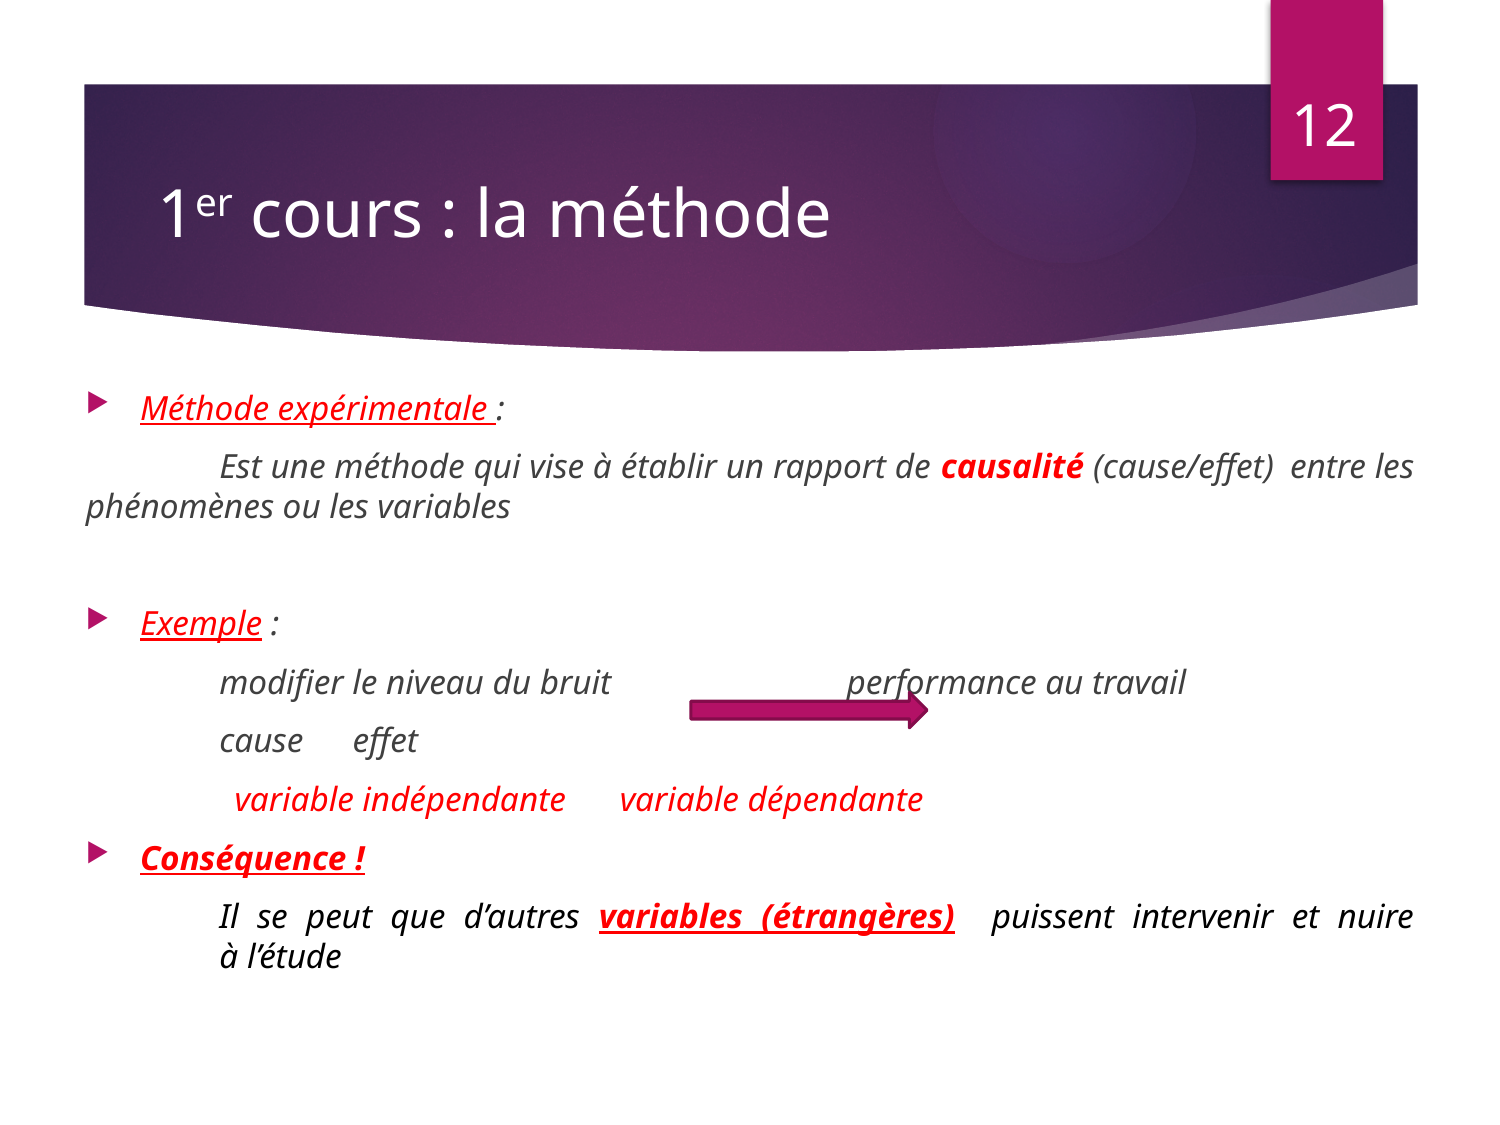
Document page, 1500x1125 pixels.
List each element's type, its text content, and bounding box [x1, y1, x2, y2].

slide_number 12 [1259, 48, 1390, 175]
list Méthode expérimentale : Est une méthode qui vise à établir un rapport de causalité (cause/effet) entre les phénomènes ou les variables Exemple : modifier le niveau du bruit performance au travail cause effet variable indépendante variable dépendante Conséquence ! Il se peut que d’autres variables (étrangères) puissent intervenir et nuire à l’étude [70, 379, 1430, 1006]
text_box [689, 690, 929, 730]
title 1er cours : la méthode [142, 152, 1183, 269]
